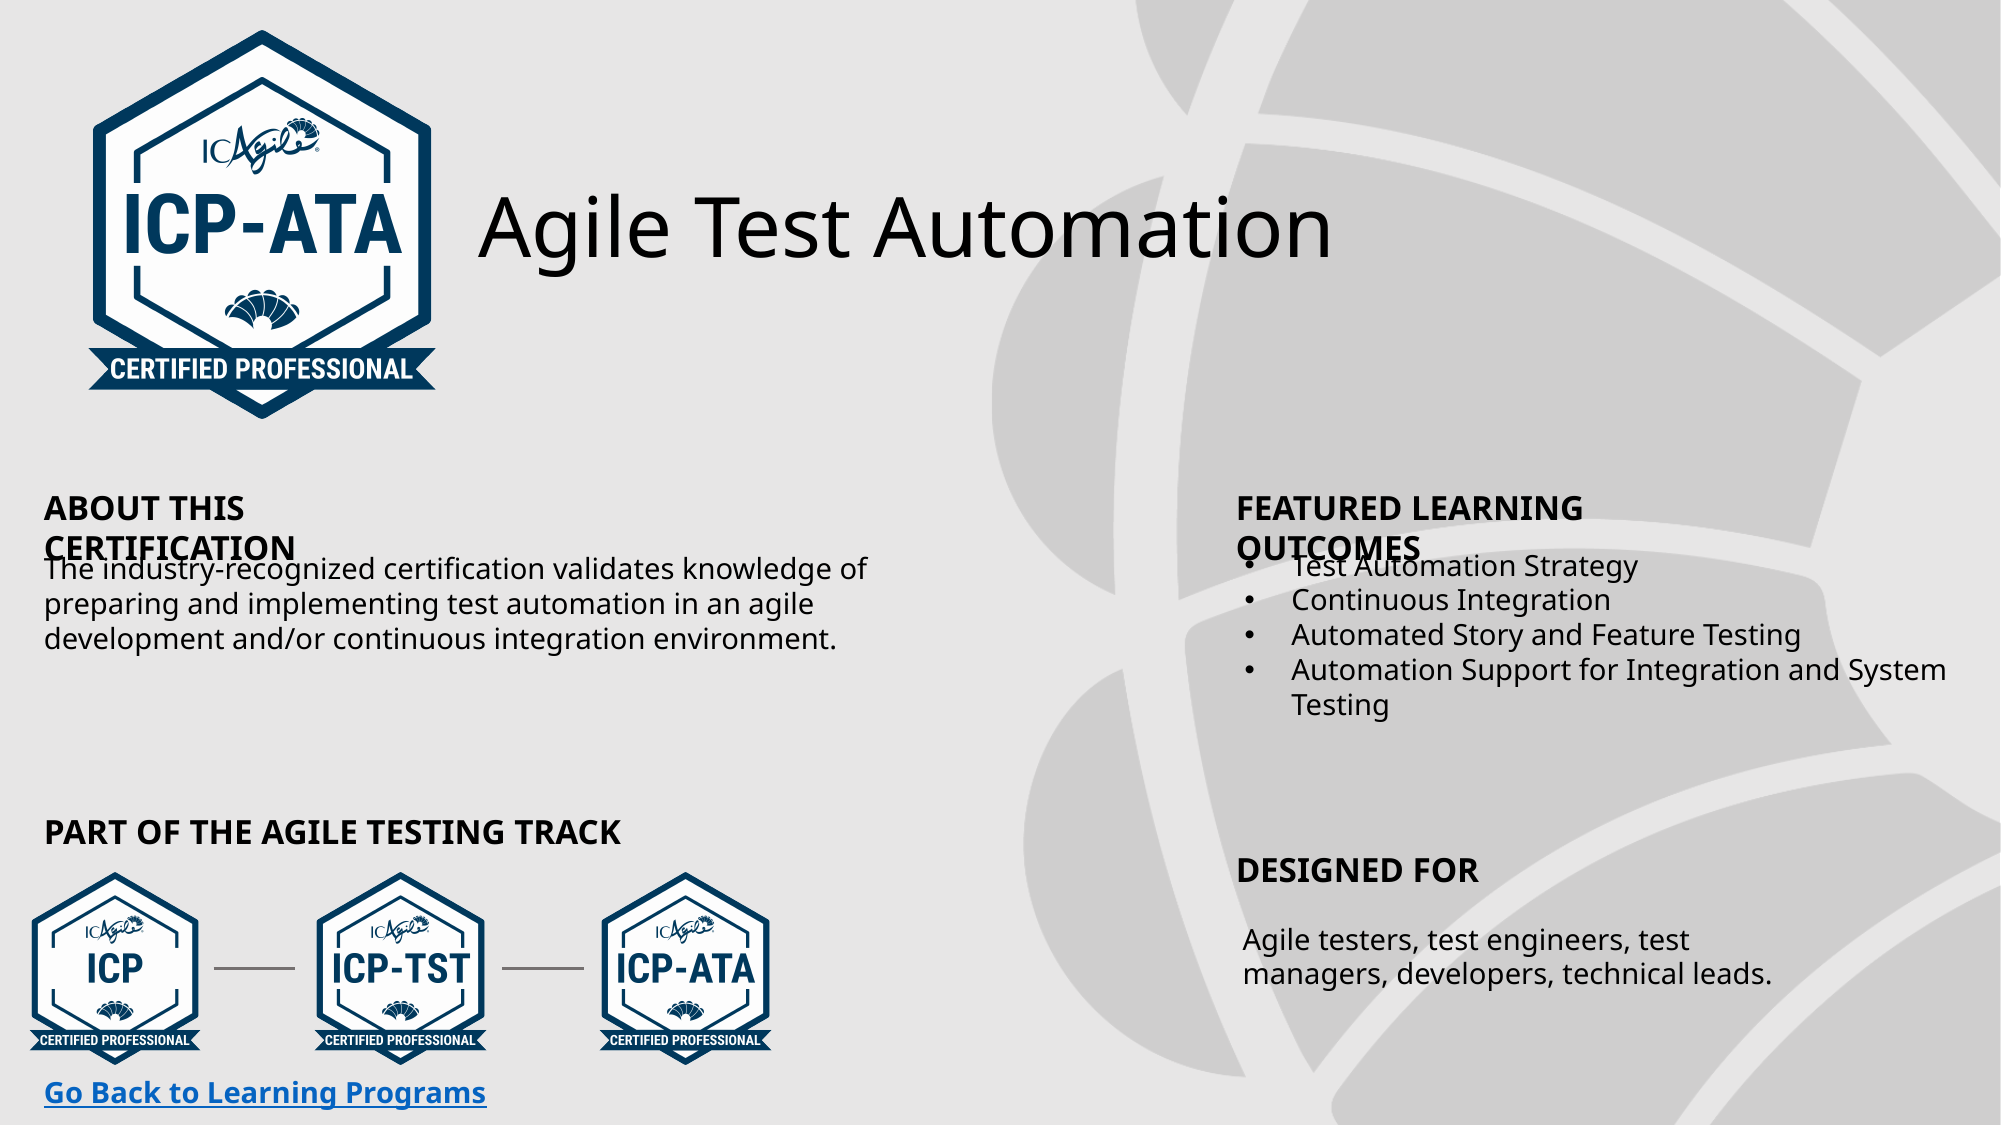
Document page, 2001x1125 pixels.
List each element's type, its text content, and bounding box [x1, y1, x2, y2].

text_box Agile Test Automation [463, 166, 986, 542]
text_box PART OF THE AGILE TESTING TRACK [28, 803, 726, 859]
picture [28, 872, 202, 1065]
picture [313, 872, 487, 1065]
text_box Go Back to Learning Programs [29, 1059, 594, 1125]
picture [599, 872, 772, 1066]
text_box ABOUT THIS CERTIFICATION [28, 479, 505, 542]
text_box The industry-recognized certification validates knowledge of preparing and implementing test automation in an agile development and/or continuous integration environment. [28, 542, 986, 663]
picture [87, 30, 436, 419]
picture [991, 0, 2001, 1125]
